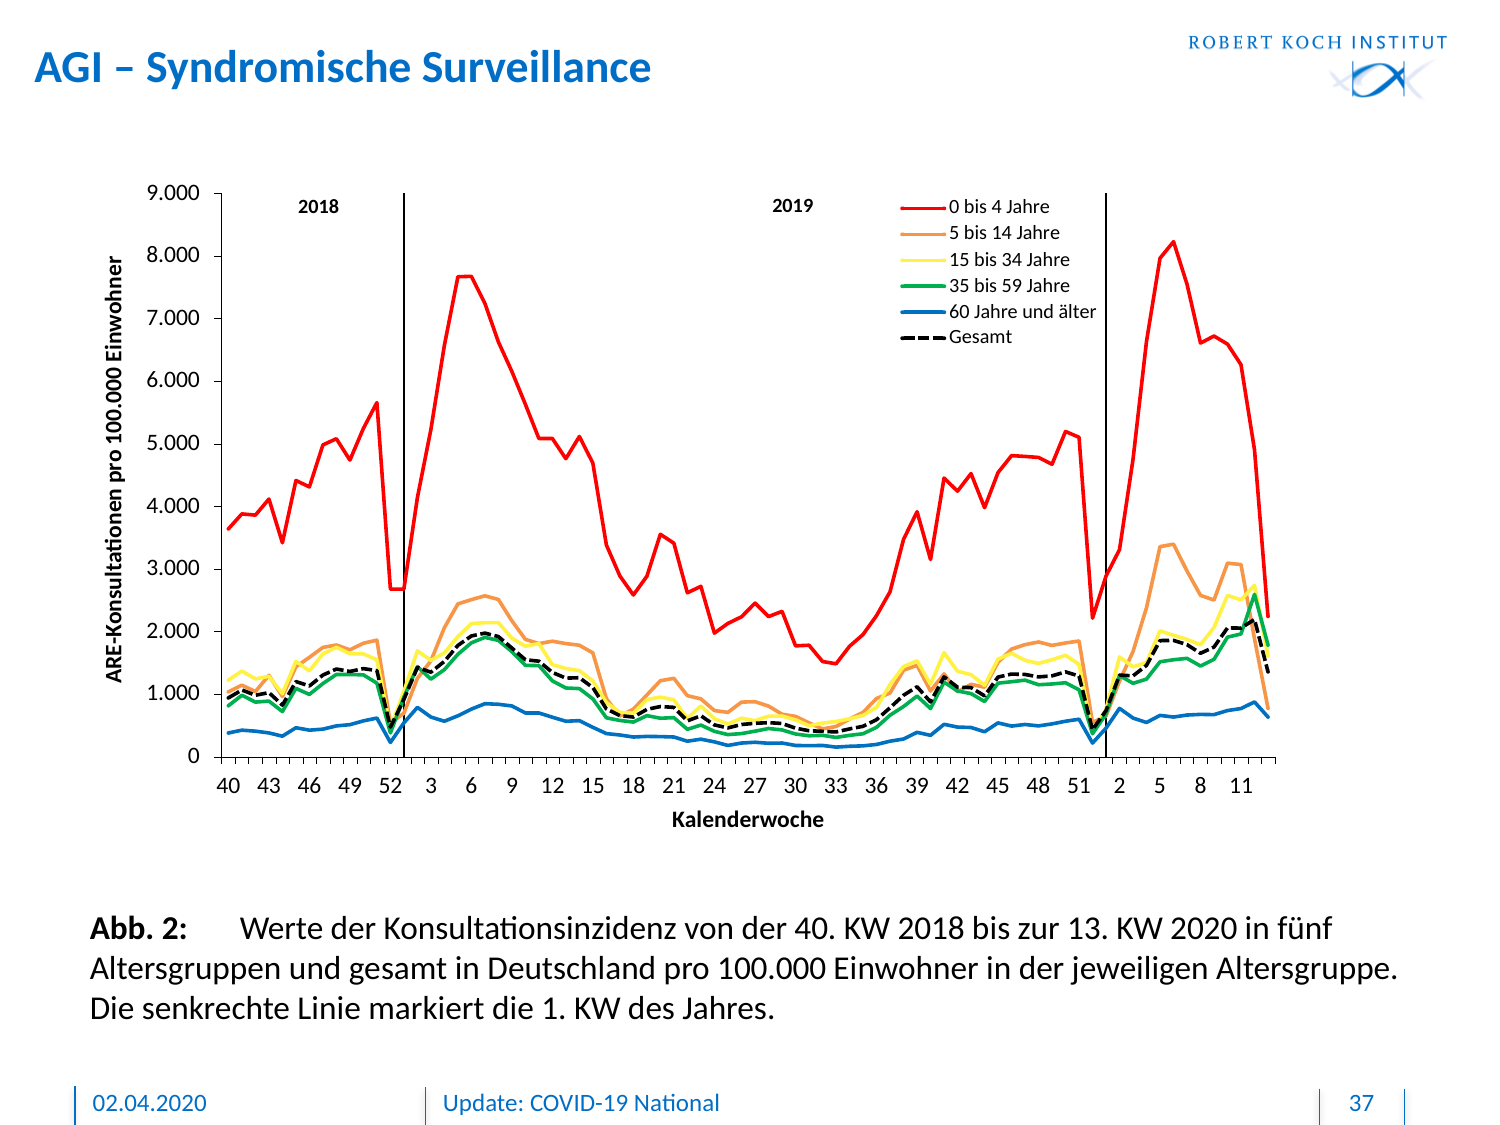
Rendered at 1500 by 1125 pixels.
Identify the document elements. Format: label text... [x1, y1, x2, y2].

title AGI – Syndromische Surveillance [34, 37, 1362, 93]
picture [92, 173, 1294, 851]
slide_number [92, 1086, 398, 1119]
slide_number 37 [1321, 1086, 1403, 1119]
picture [1182, 29, 1454, 109]
footer Update: COVID-19 National [442, 1086, 1293, 1119]
text_box Abb. 2: Werte der Konsultationsinzidenz von der 40. KW 2018 bis zur 13. KW 2020 in fünf Altersgruppen und ge­samt in Deutschland pro 100.000 Einwohner in der jeweiligen Altersgruppe. Die senkrechte Linie mar­kiert die 1. KW des Jahres. [74, 899, 1442, 1034]
